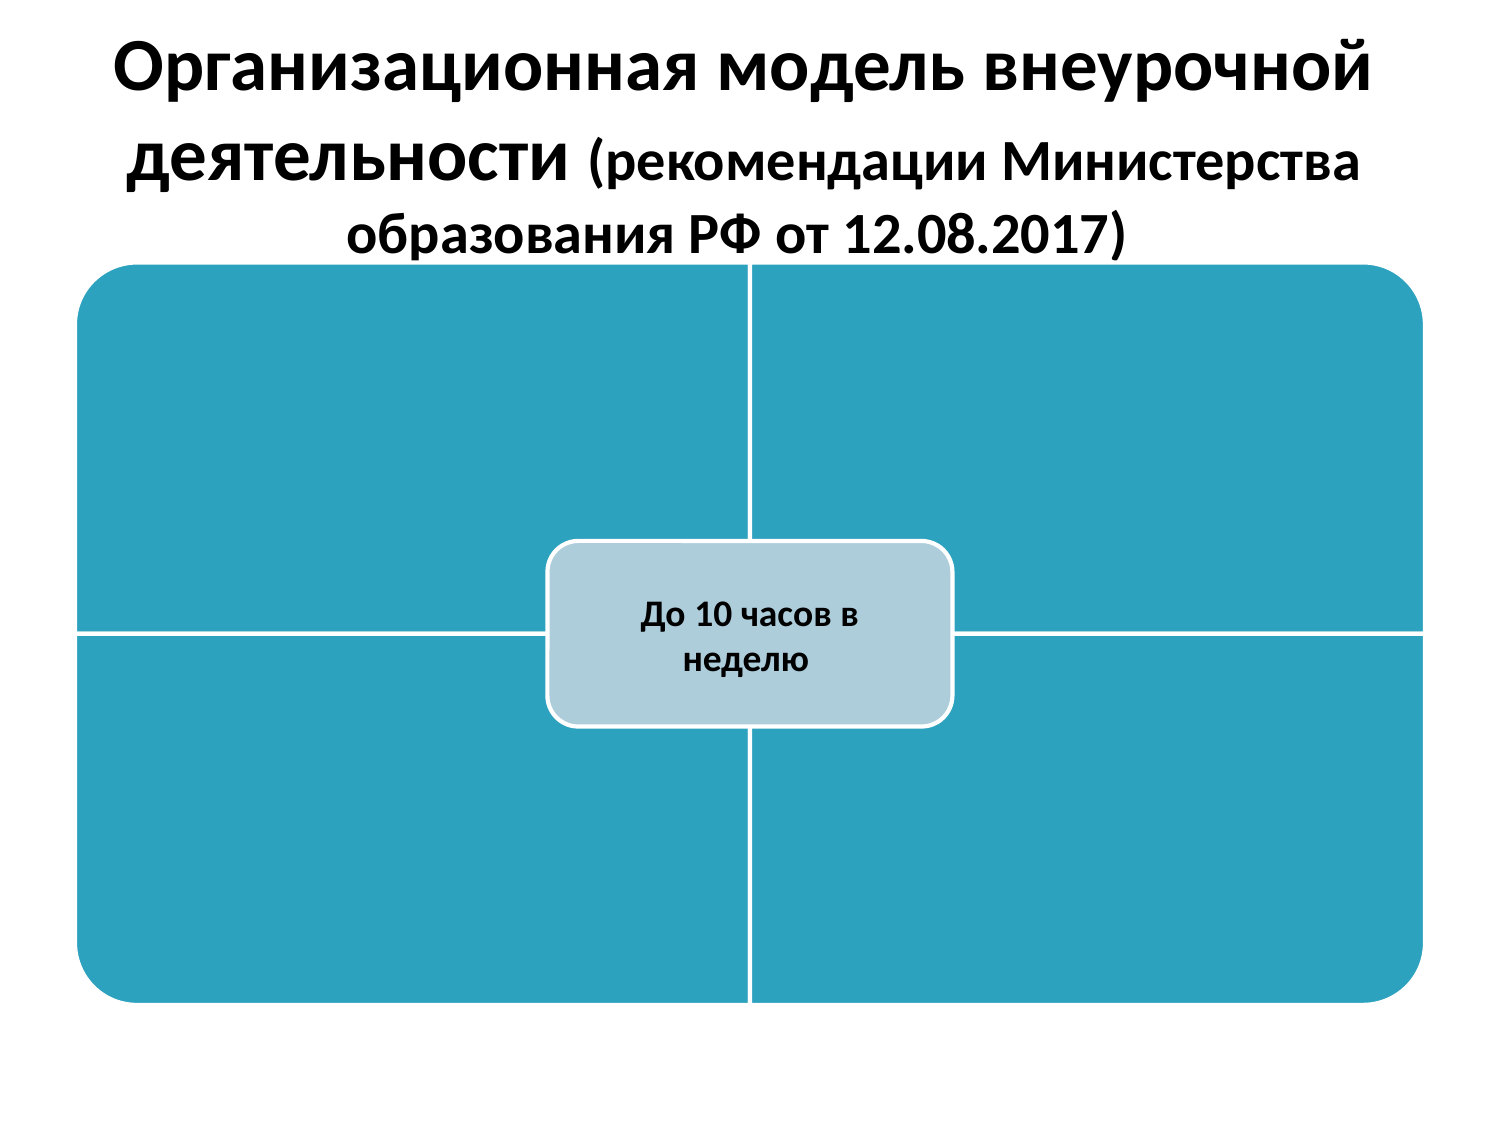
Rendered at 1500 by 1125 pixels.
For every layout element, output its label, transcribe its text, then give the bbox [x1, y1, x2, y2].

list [74, 262, 1426, 1006]
title Организационная модель внеурочной деятельности (рекомендации Министерства образования РФ от 12.08.2017) [35, 46, 1454, 235]
